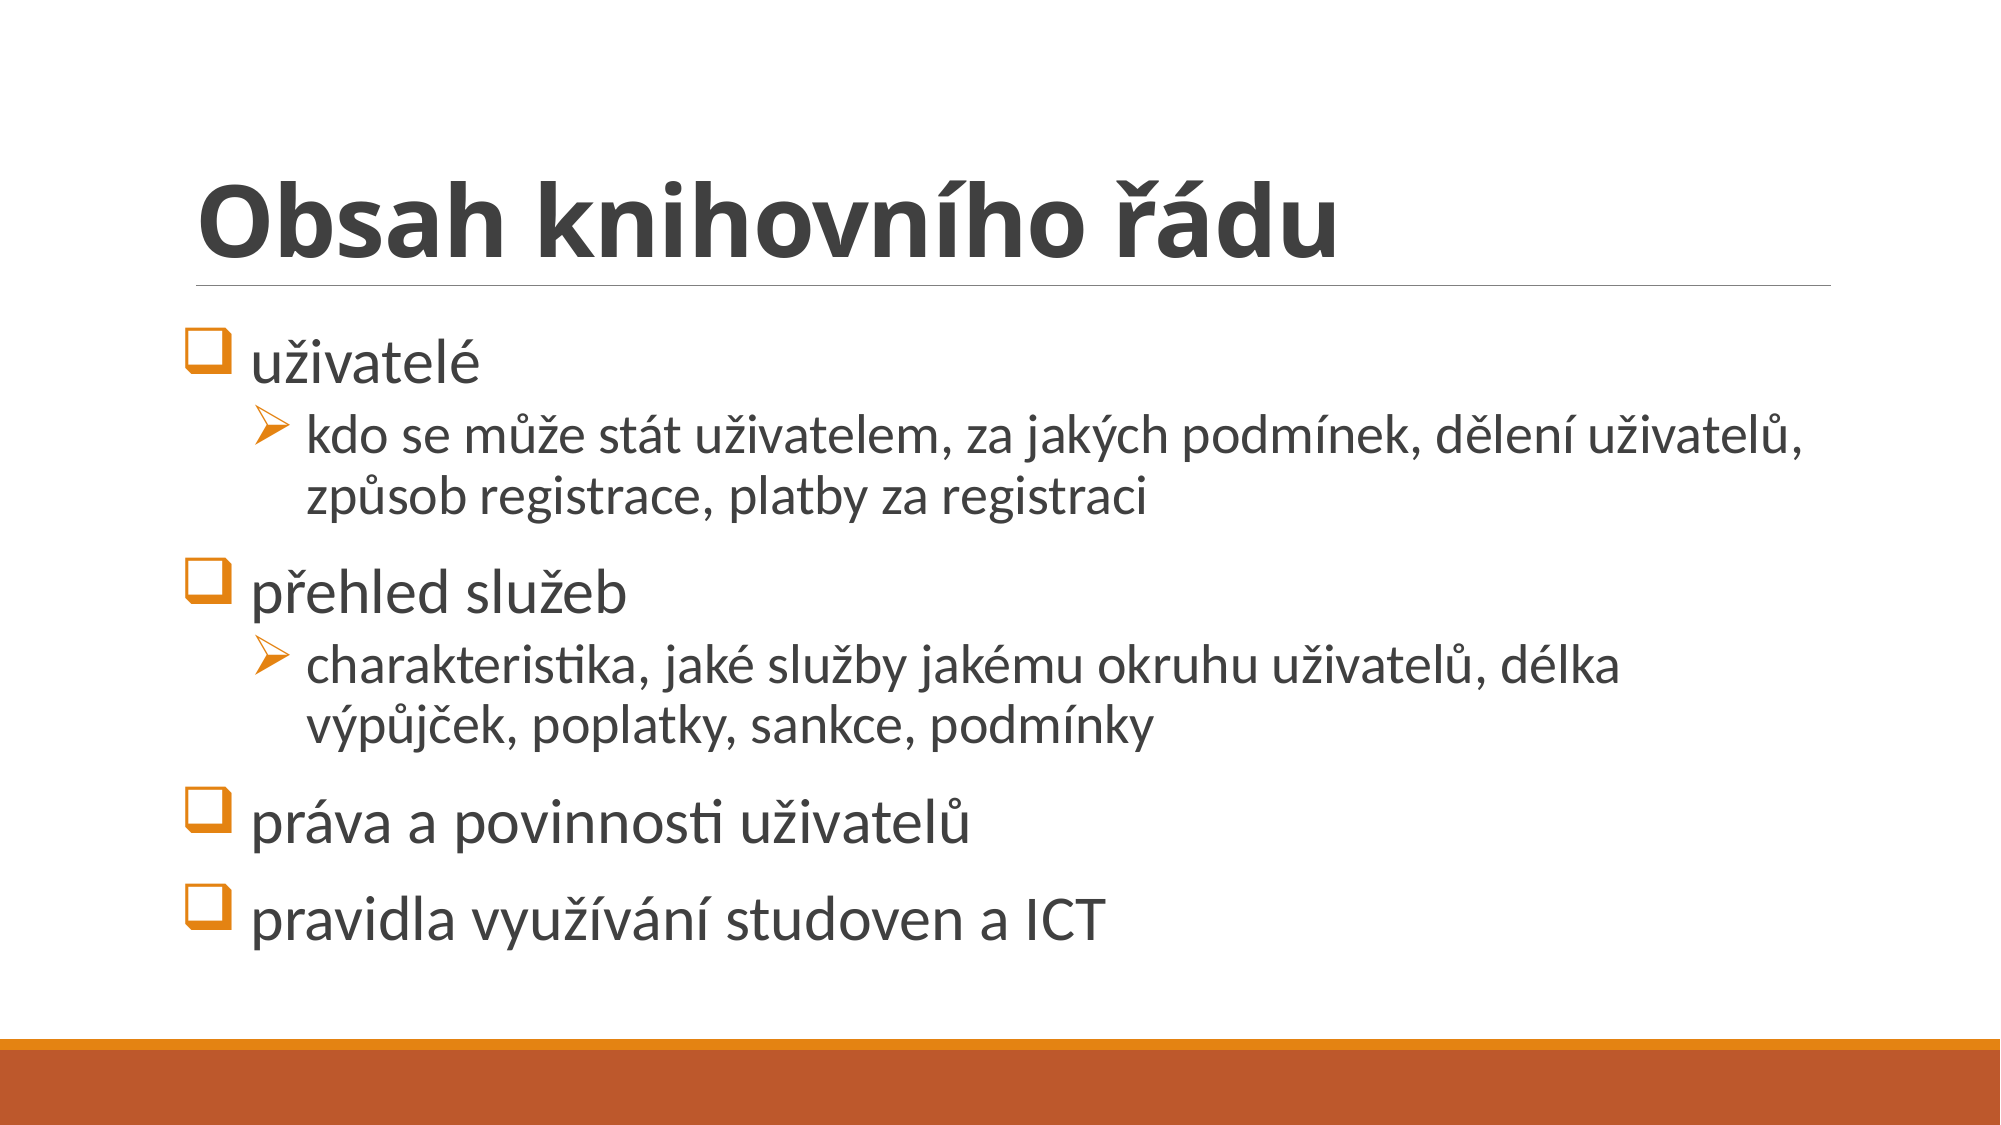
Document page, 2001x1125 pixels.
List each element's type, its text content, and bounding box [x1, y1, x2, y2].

title Obsah knihovního řádu [180, 47, 1830, 285]
list uživatelé kdo se může stát uživatelem, za jakých podmínek, dělení uživatelů, způsob registrace, platby za registraci přehled služeb charakteristika, jaké služby jakému okruhu uživatelů, délka výpůjček, poplatky, sankce, podmínky práva a povinnosti uživatelů pravidla využívání studoven a ICT [180, 321, 1830, 963]
